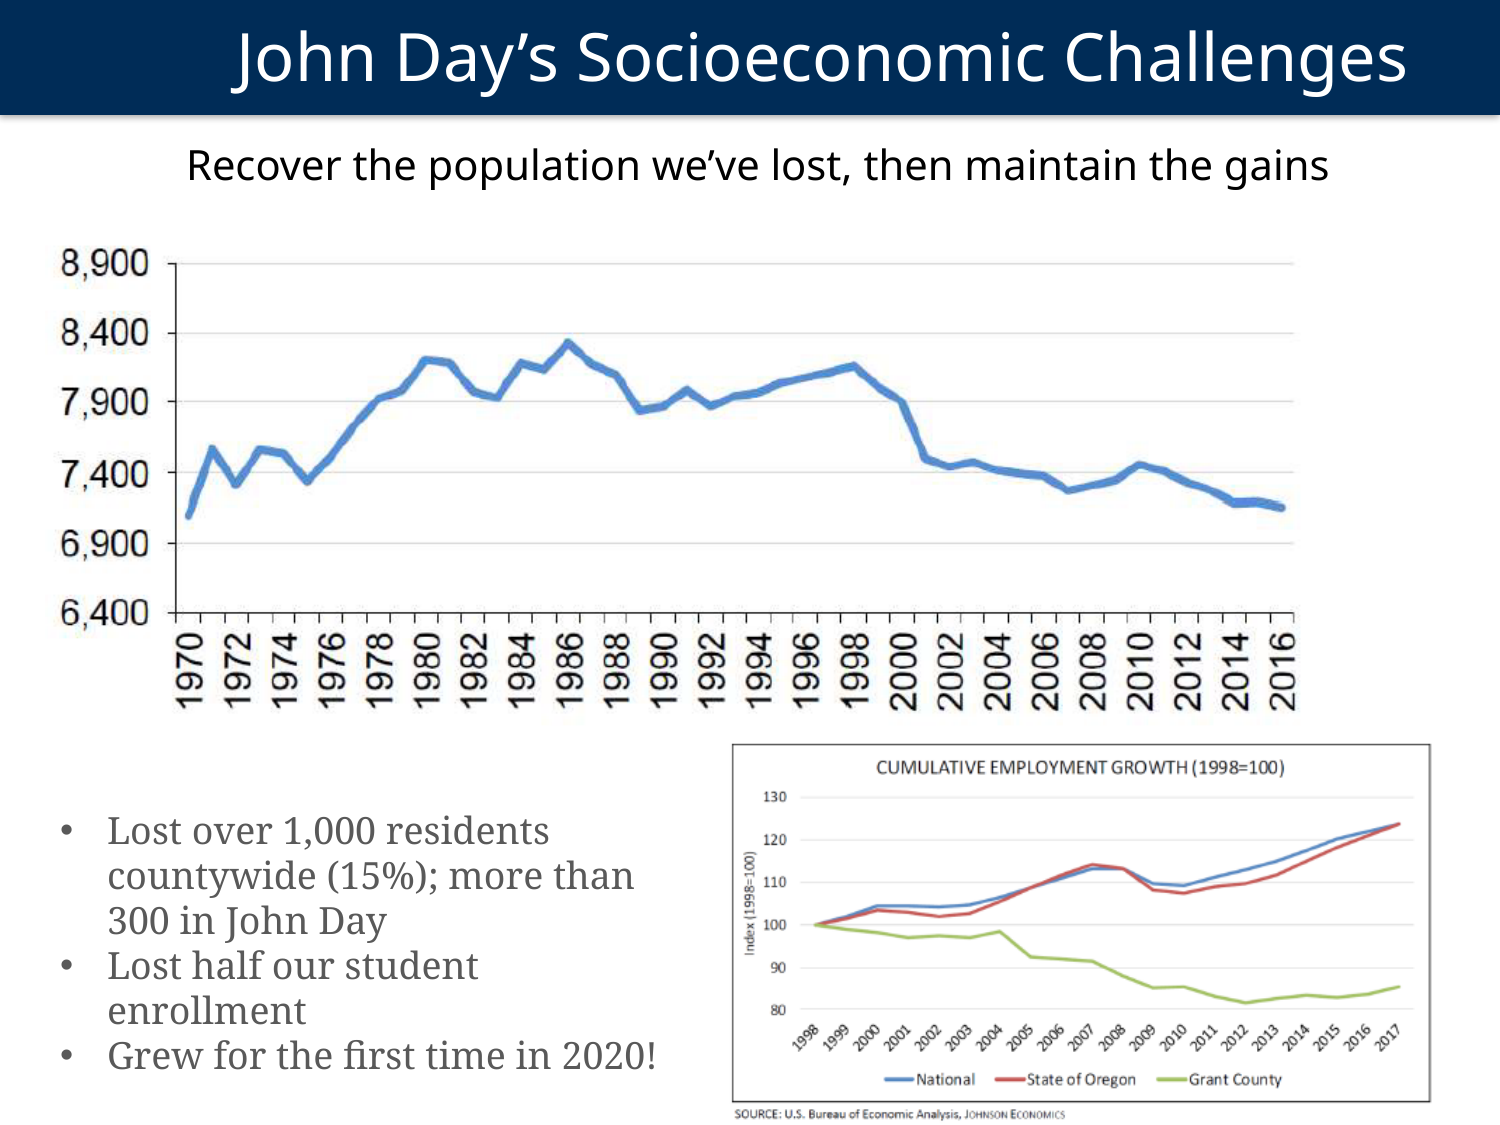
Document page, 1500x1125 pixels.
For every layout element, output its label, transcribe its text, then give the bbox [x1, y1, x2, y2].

subtitle John Day’s Socioeconomic Challenges [75, 7, 1425, 115]
text_box Recover the population we’ve lost, then maintain the gains [74, 131, 1345, 203]
picture [45, 226, 1448, 1125]
text_box Lost over 1,000 residents countywide (15%); more than 300 in John Day Lost half our student enrollment Grew for the first time in 2020! [45, 799, 674, 1085]
